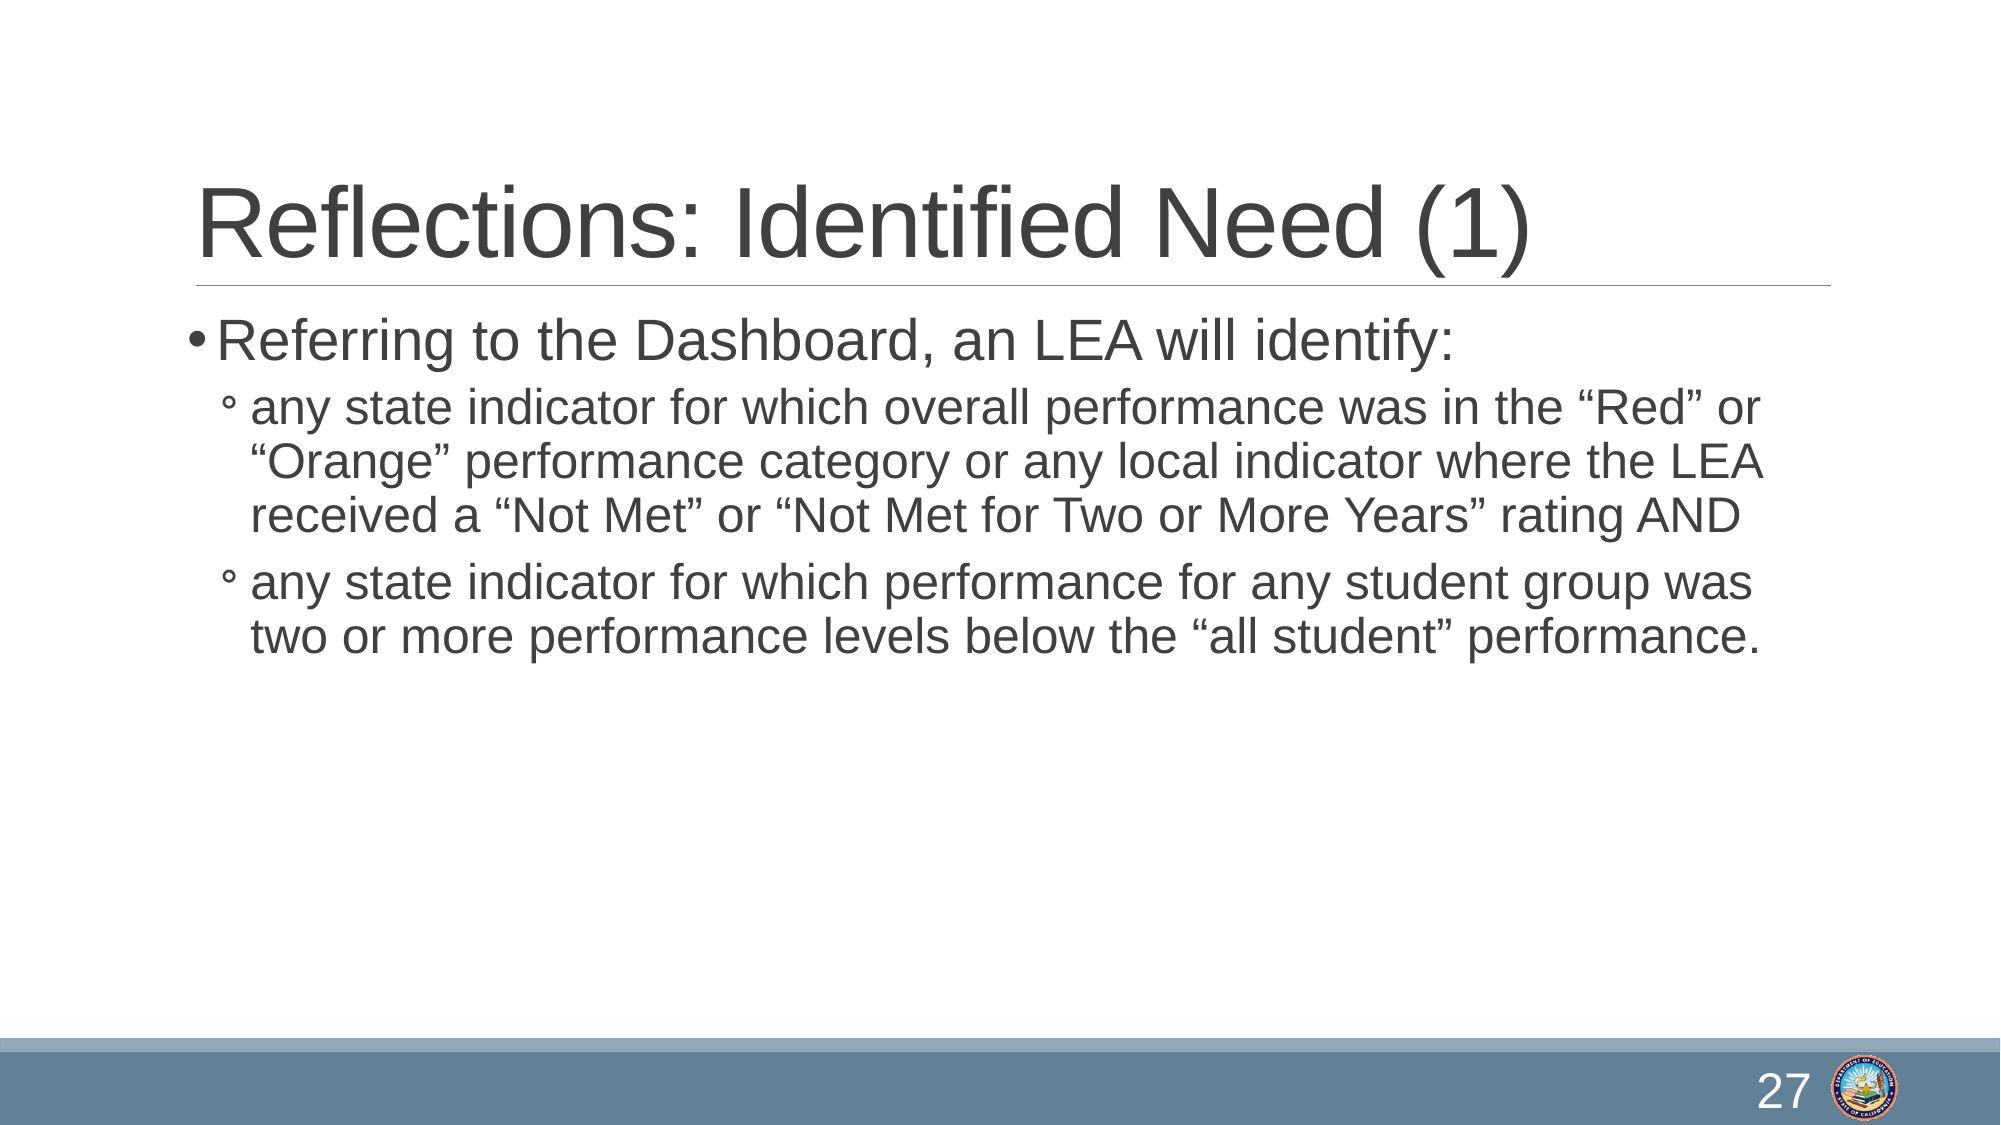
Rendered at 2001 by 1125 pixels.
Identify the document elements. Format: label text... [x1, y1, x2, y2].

slide_number 27 [1611, 1059, 1827, 1119]
list Referring to the Dashboard, an LEA will identify: any state indicator for which overall performance was in the “Red” or “Orange” performance category or any local indicator where the LEA received a “Not Met” or “Not Met for Two or More Years” rating AND any state indicator for which performance for any student group was two or more performance levels below the “all student” performance. [180, 302, 1830, 1018]
title Reflections: Identified Need (1) [180, 47, 1830, 285]
picture [1831, 1055, 1899, 1122]
